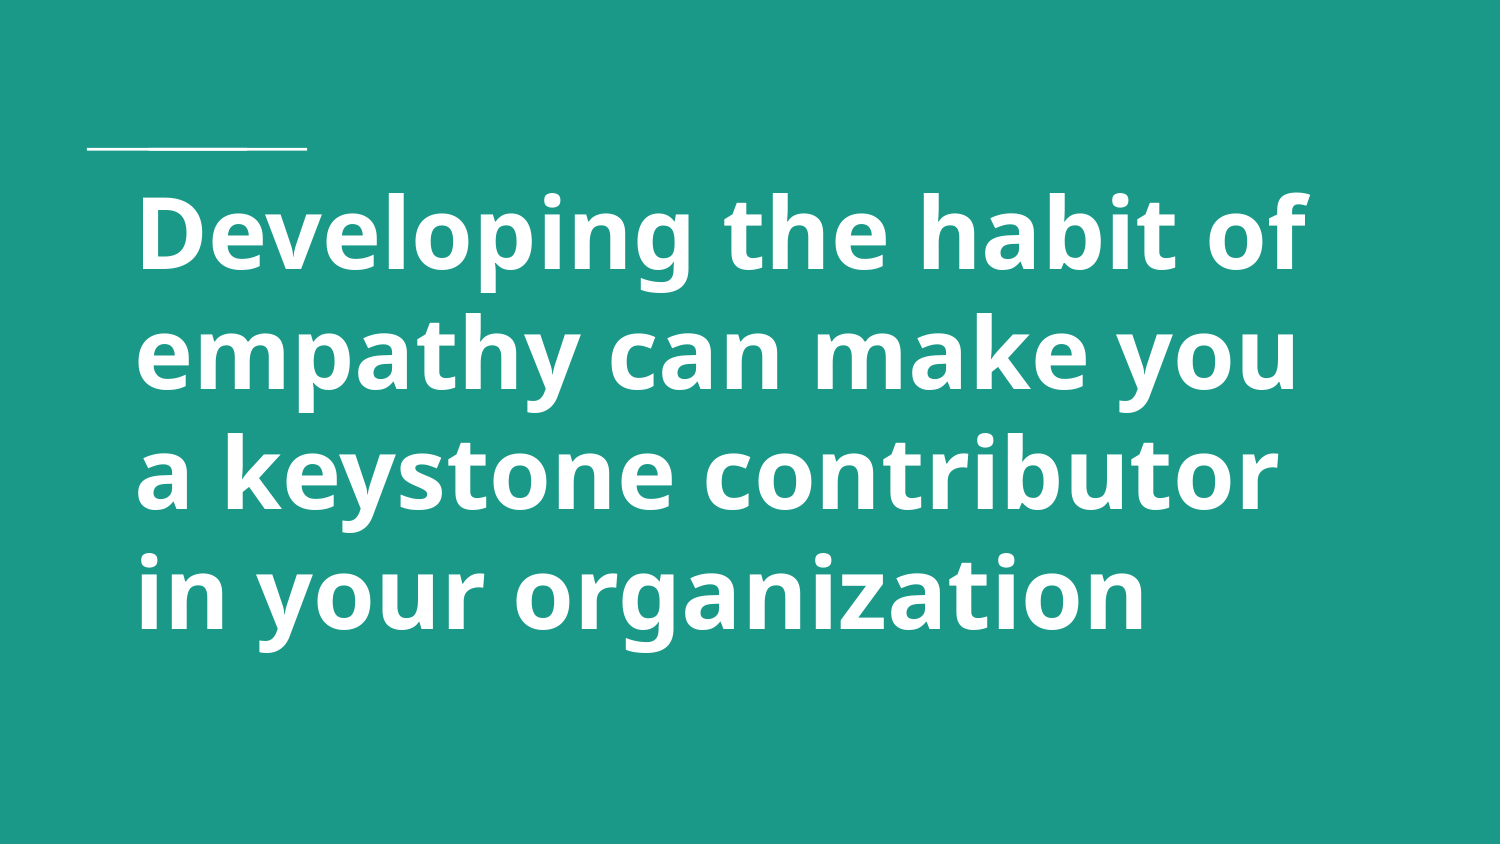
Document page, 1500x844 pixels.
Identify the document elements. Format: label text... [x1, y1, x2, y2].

title Developing the habit of empathy can make you a keystone contributor in your organization [119, 154, 1381, 404]
